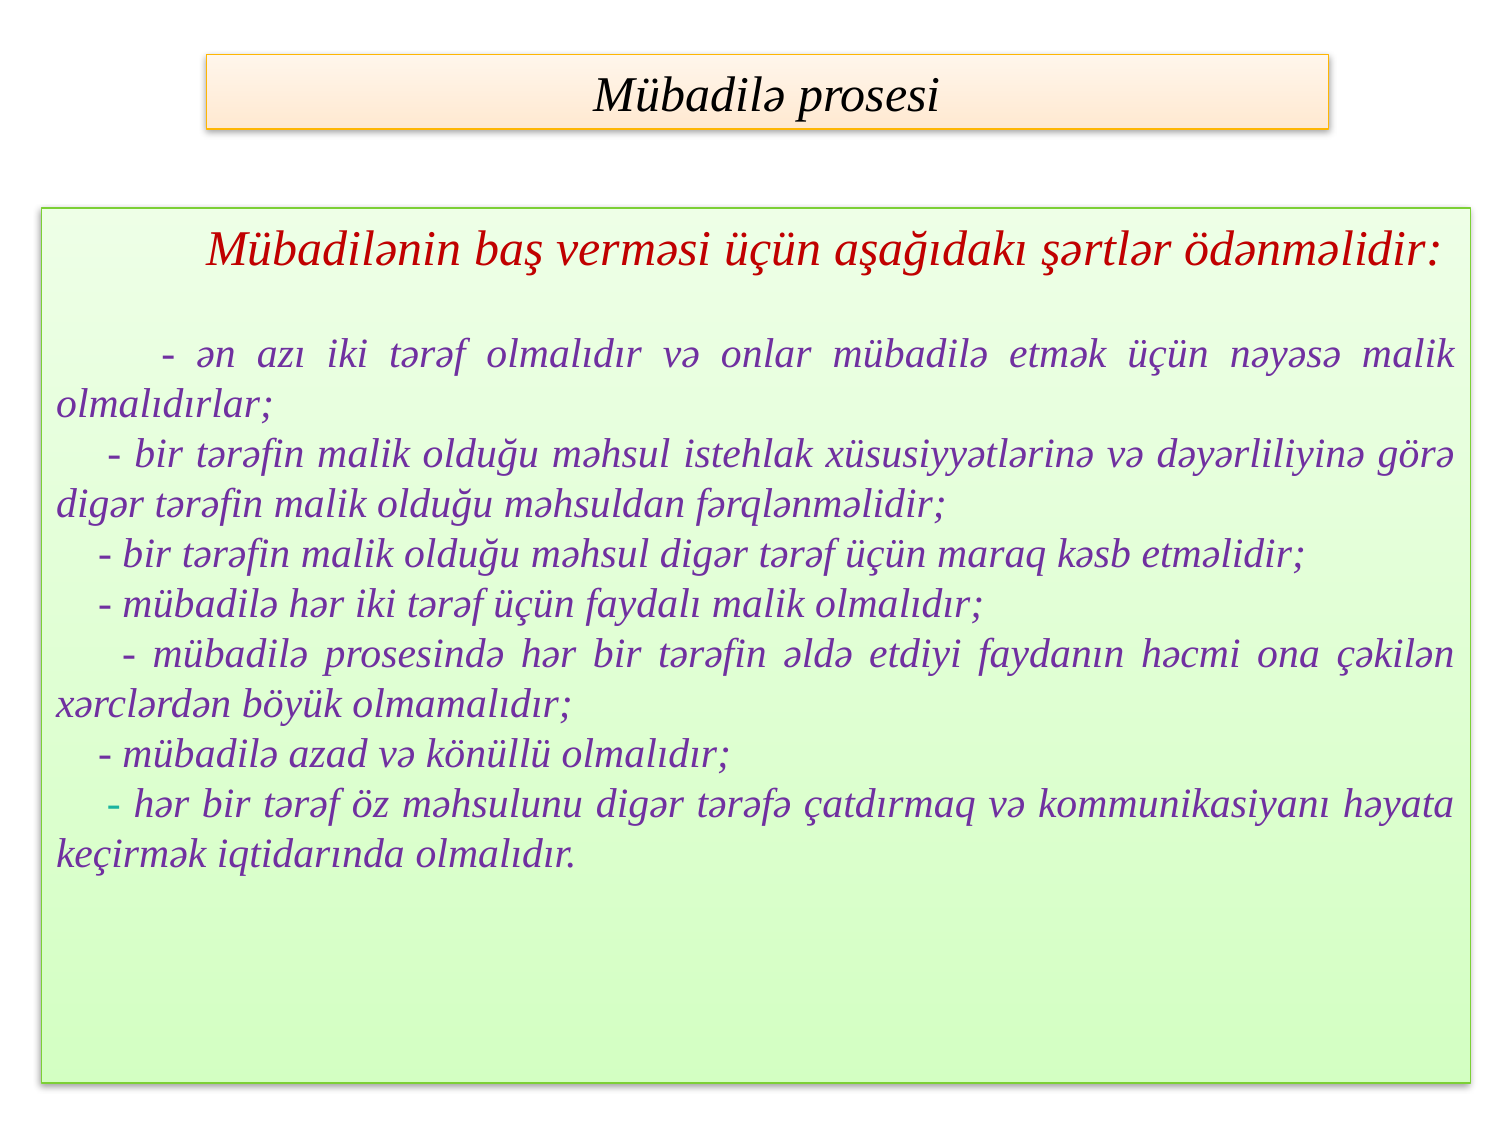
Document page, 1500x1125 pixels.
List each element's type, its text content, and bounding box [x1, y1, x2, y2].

text_box Mübadilə prosesi [206, 54, 1329, 130]
text_box Mübadilənin baş verməsi üçün aşağıdakı şərtlər ödənməlidir: - ən azı iki tərəf olmalıdır və onlar mübadilə etmək üçün nəyəsə malik olmalıdırlar; - bir tərəfin malik olduğu məhsul istehlak xüsusiyyətlərinə və dəyərliliyinə görə digər tərəfin malik olduğu məhsuldan fərqlənməlidir; - bir tərəfin malik olduğu məhsul digər tərəf üçün maraq kəsb etməlidir; - mübadilə hər iki tərəf üçün faydalı malik olmalıdır; - mübadilə prosesində hər bir tərəfin əldə etdiyi faydanın həcmi ona çəkilən xərclərdən böyük olmamalıdır; - mübadilə azad və könüllü olmalıdır; - hər bir tərəf öz məhsulunu digər tərəfə çatdırmaq və kommunikasiyanı həyata keçirmək iqtidarında olmalıdır. [41, 207, 1471, 1084]
